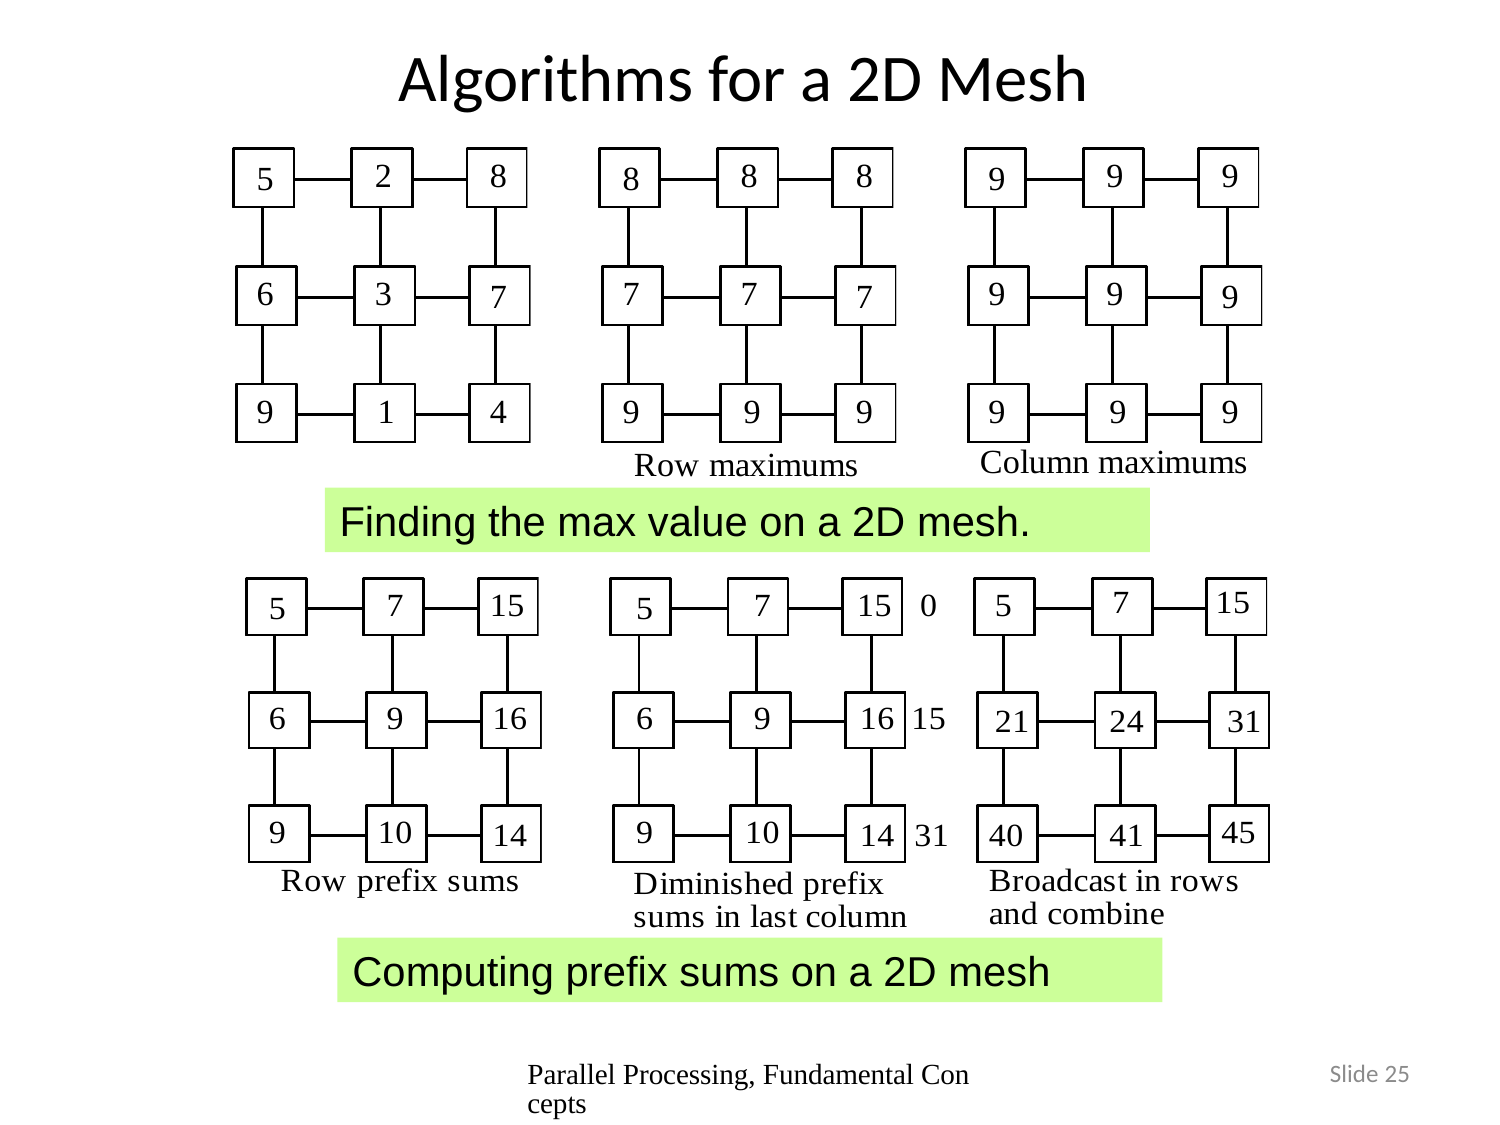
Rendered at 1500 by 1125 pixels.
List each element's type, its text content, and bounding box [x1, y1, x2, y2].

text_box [237, 562, 1301, 943]
footer Parallel Processing, Fundamental Concepts [512, 1042, 988, 1103]
title Algorithms for a 2D Mesh [62, 24, 1425, 125]
text_box Finding the max value on a 2D mesh. [324, 497, 1150, 553]
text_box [224, 137, 1276, 488]
slide_number Slide 25 [1074, 1042, 1425, 1103]
text_box Computing prefix sums on a 2D mesh [337, 950, 1163, 1003]
